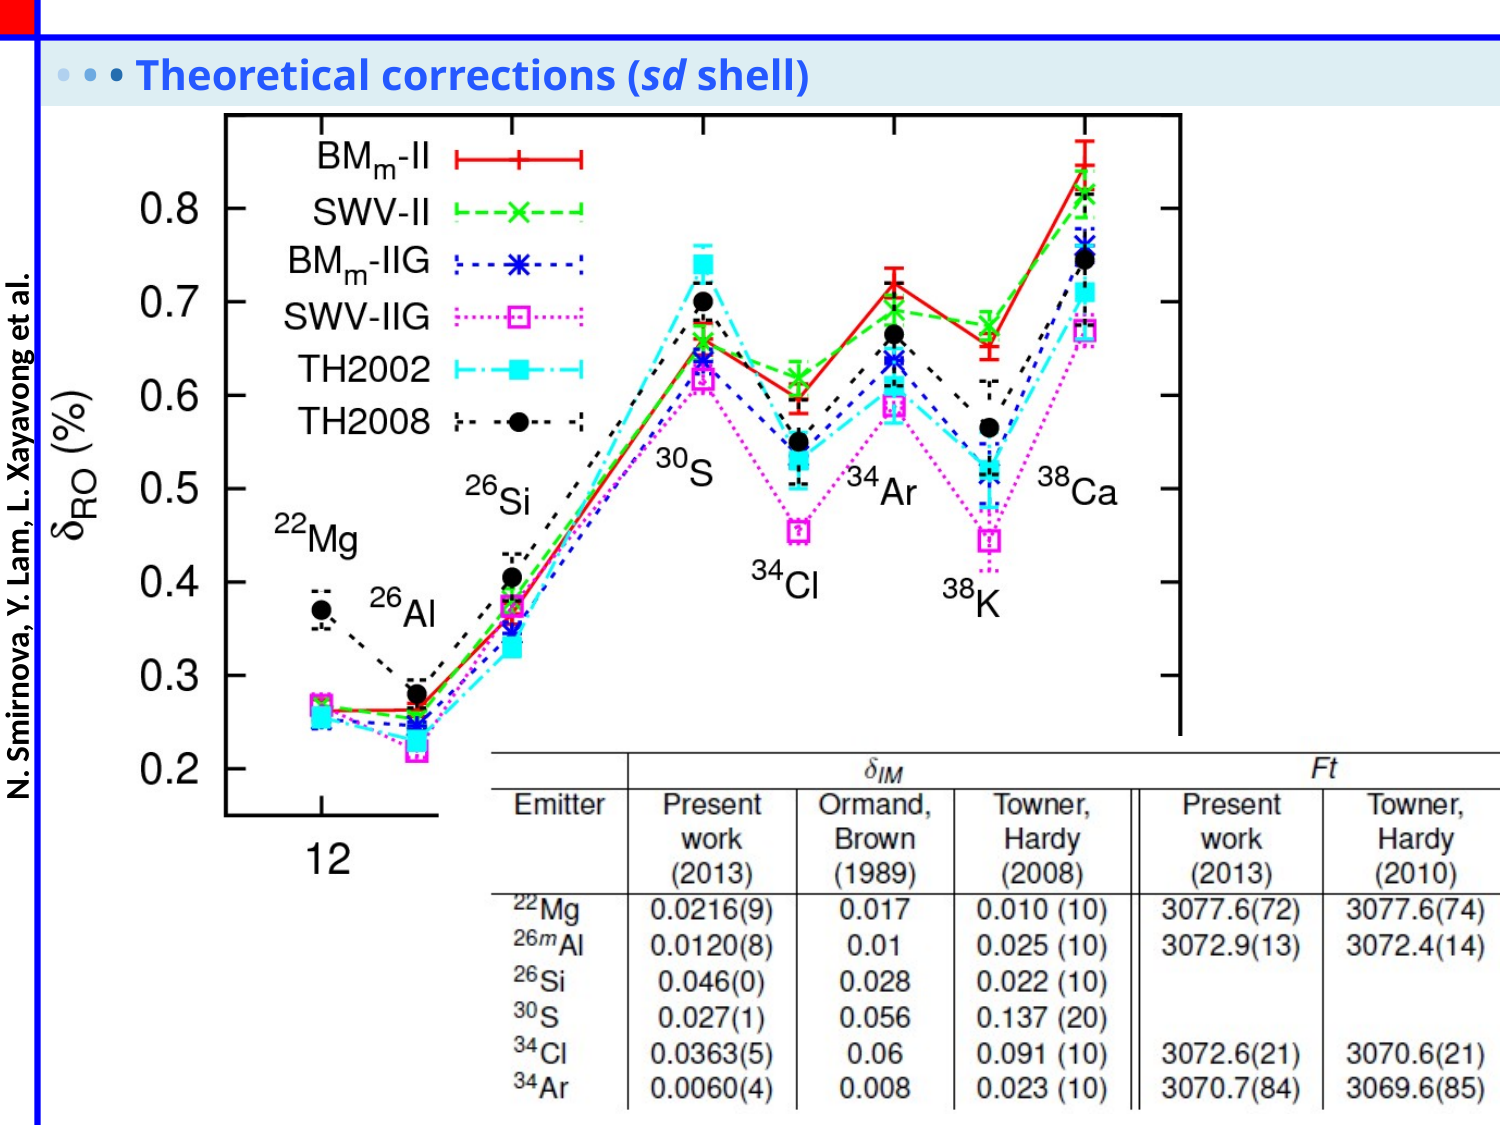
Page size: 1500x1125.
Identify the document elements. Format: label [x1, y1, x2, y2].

text_box [0, 0, 1500, 1125]
picture [438, 736, 1500, 1114]
